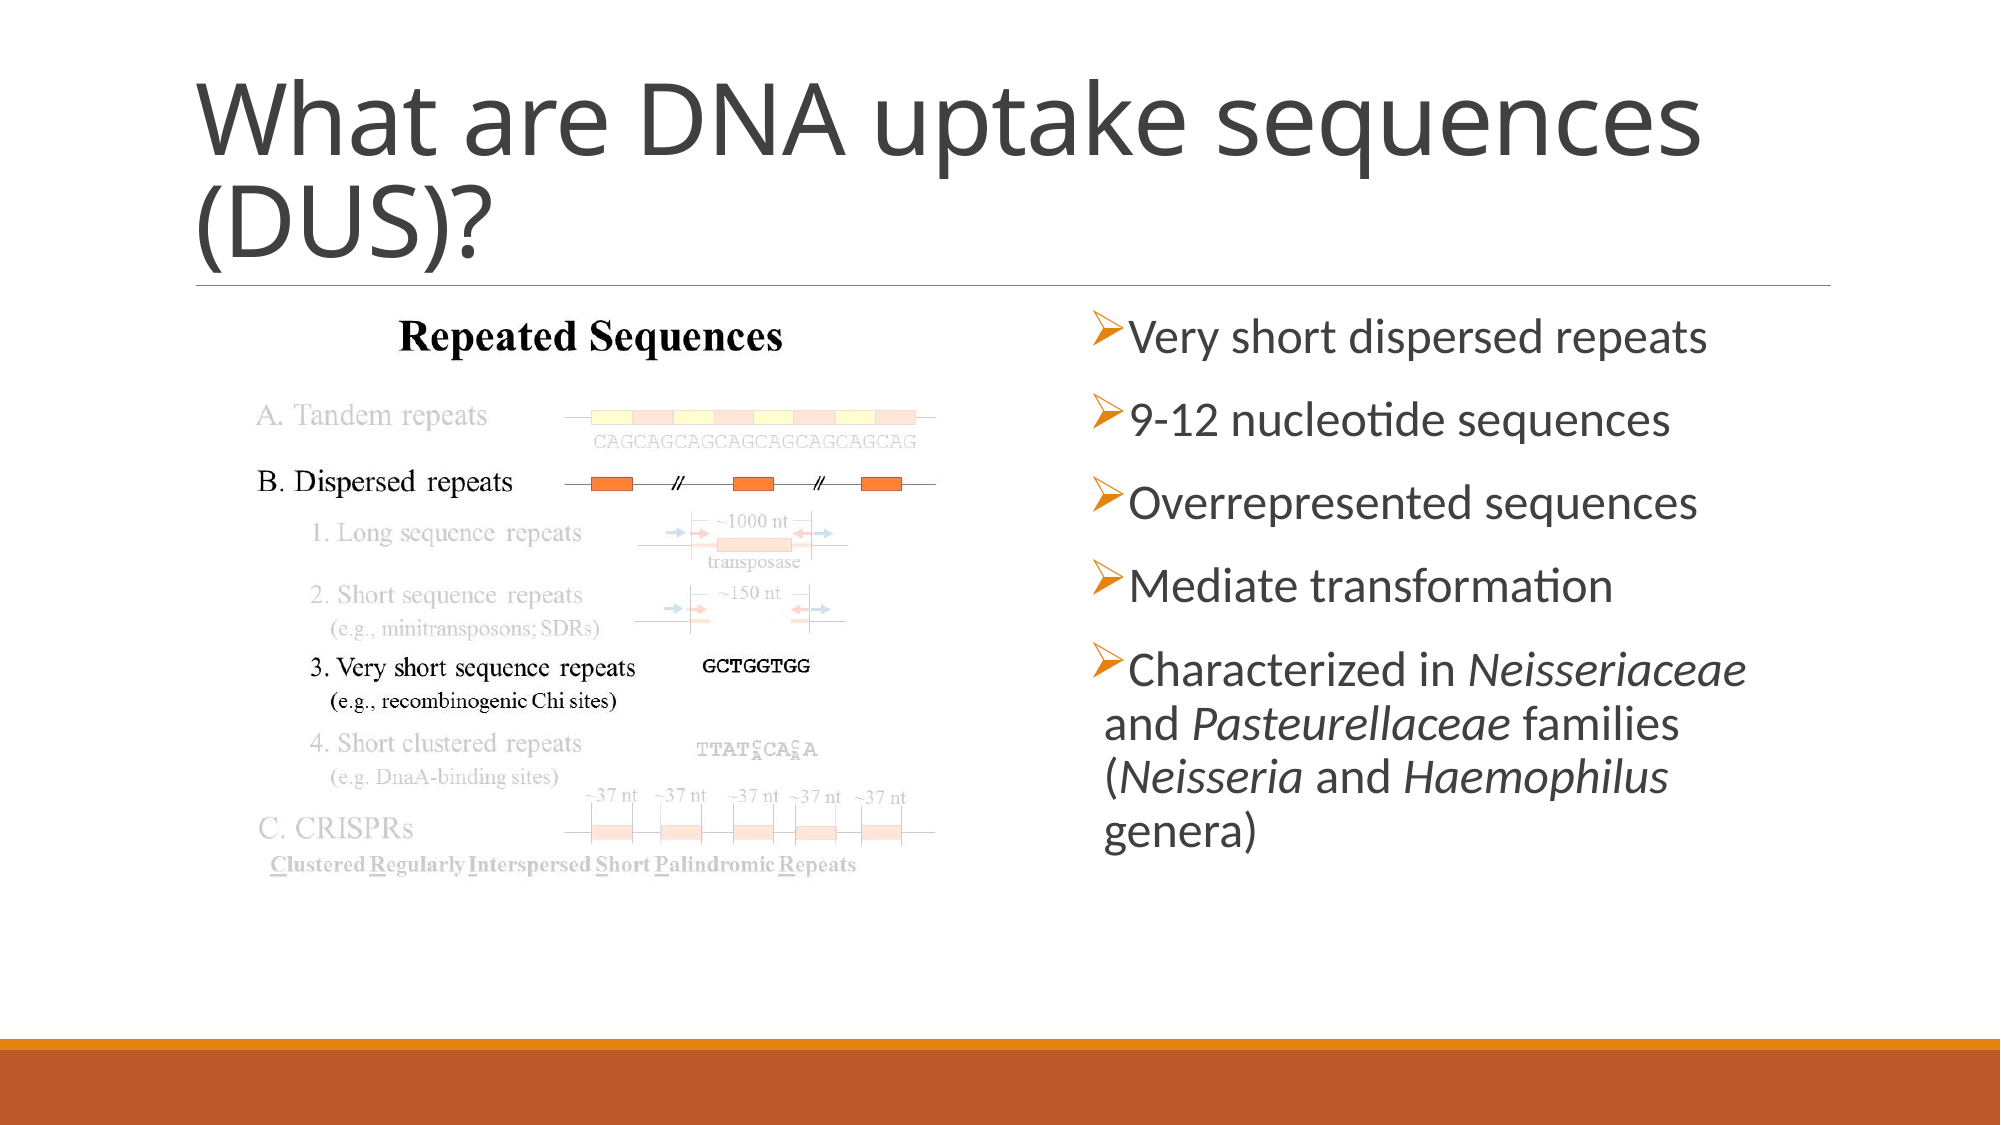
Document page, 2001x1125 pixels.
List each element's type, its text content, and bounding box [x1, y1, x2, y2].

picture [186, 302, 995, 909]
title What are DNA uptake sequences (DUS)? [180, 47, 1830, 285]
list Very short dispersed repeats 9-12 nucleotide sequences Overrepresented sequences Mediate transformation Characterized in Neisseriaceae and Pasteurellaceae families (Neisseria and Haemophilus genera) [1088, 302, 1830, 963]
